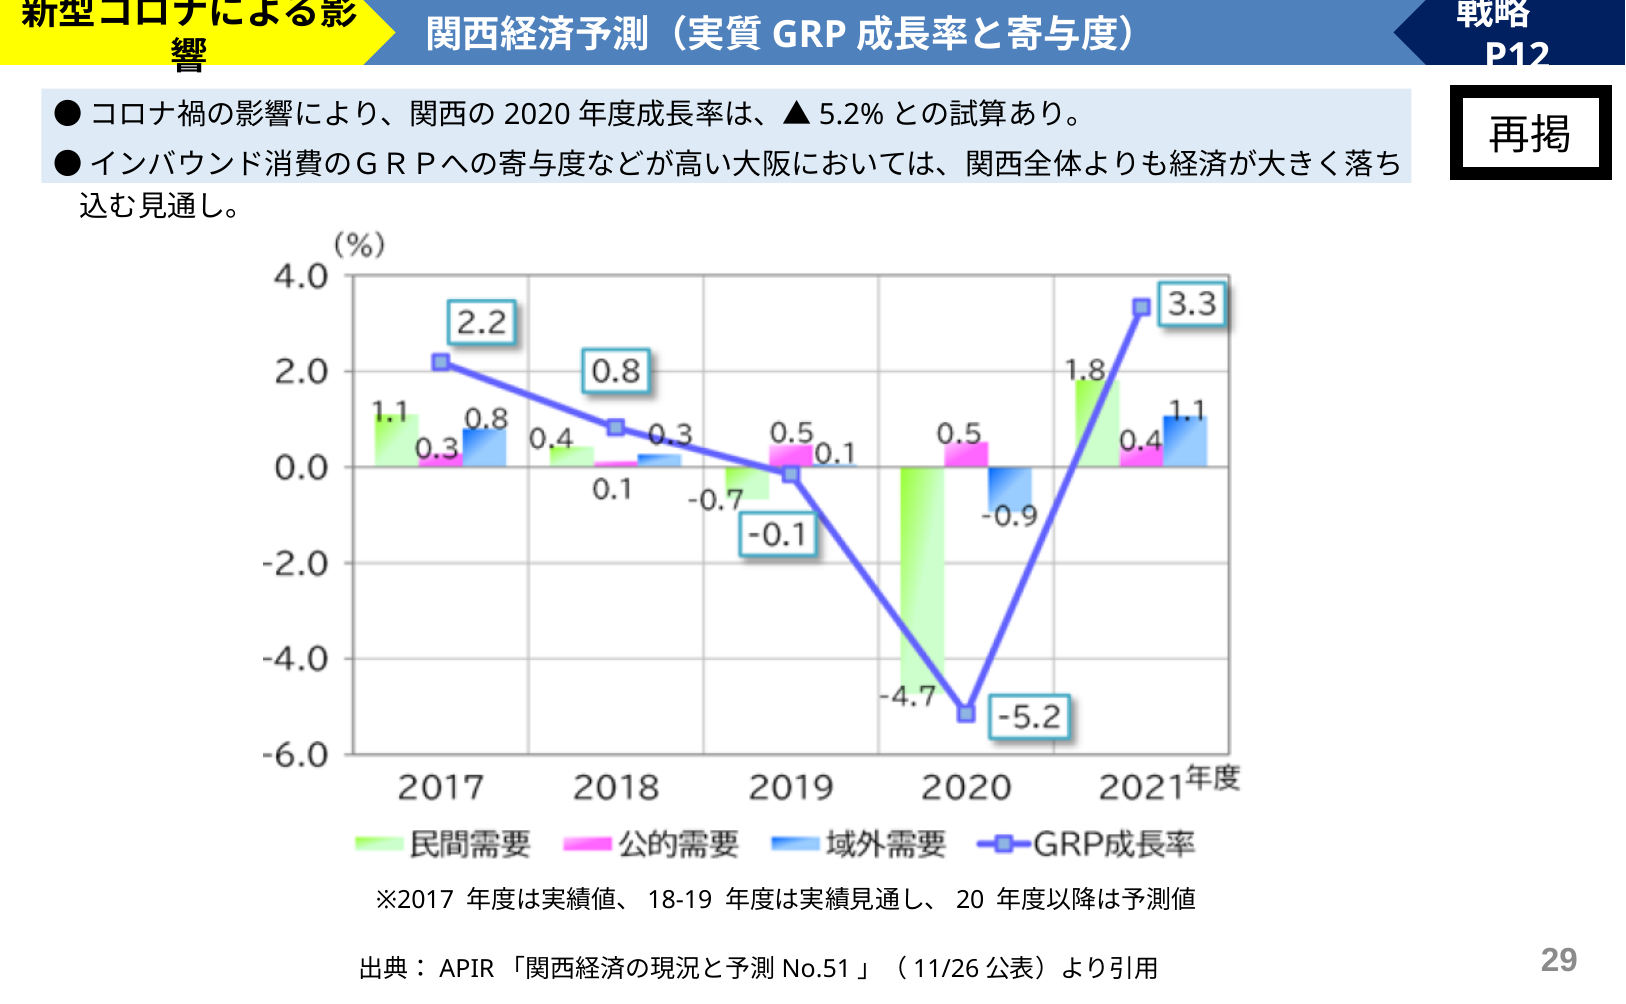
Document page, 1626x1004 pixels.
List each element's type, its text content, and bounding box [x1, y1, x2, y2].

text_box 新型コロナによる影響 [0, 0, 398, 66]
slide_number 28 [1513, 930, 1606, 985]
text_box ※2017 年度は実績値、18-19 年度は実績⾒通し、20 年度以降は予測値 [361, 875, 1262, 921]
text_box 再掲 [1455, 90, 1606, 175]
text_box ●コロナ禍の影響により、関西の2020年度成長率は、▲5.2%との試算あり。 ●インバウンド消費のＧＲＰへの寄与度などが高い大阪においては、関西全体よりも経済が大きく落ち込む見通し。 [40, 87, 1412, 184]
text_box 関西経済予測（実質GRP成長率と寄与度） [366, 0, 1423, 65]
text_box 戦略 P12 [1392, 0, 1625, 66]
picture [263, 221, 1244, 871]
text_box 出典：APIR「関西経済の現況と予測No.51」（11/26公表）より引用 [343, 945, 1282, 991]
